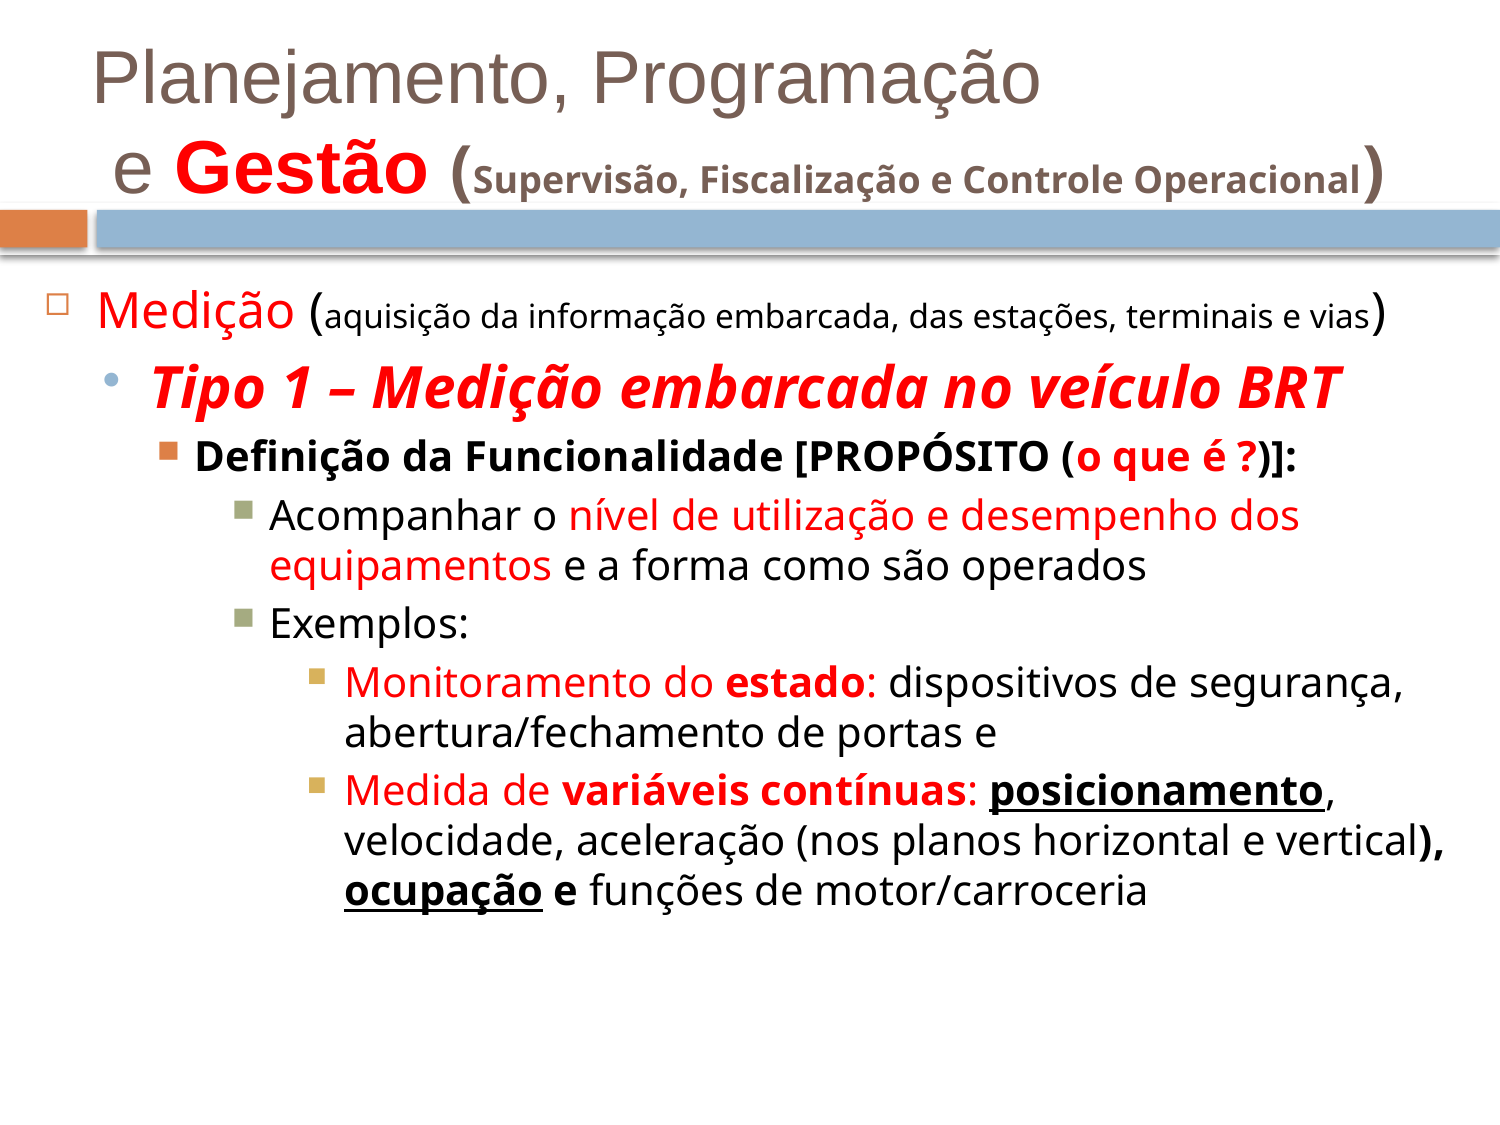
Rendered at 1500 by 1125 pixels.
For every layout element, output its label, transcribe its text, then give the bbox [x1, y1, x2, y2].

title Planejamento, Programação e Gestão (Supervisão, Fiscalização e Controle Operacional) [76, 37, 1438, 196]
list Medição (aquisição da informação embarcada, das estações, terminais e vias) Tipo 1 – Medição embarcada no veículo BRT Definição da Funcionalidade [PROPÓSITO (o que é ?)]: Acompanhar o nível de utilização e desempenho dos equipamentos e a forma como são operados Exemplos: Monitoramento do estado: dispositivos de segurança, abertura/fechamento de portas e Medida de variáveis contínuas: posicionamento, velocidade, aceleração (nos planos horizontal e vertical), ocupação e funções de motor/carroceria [29, 196, 1471, 939]
